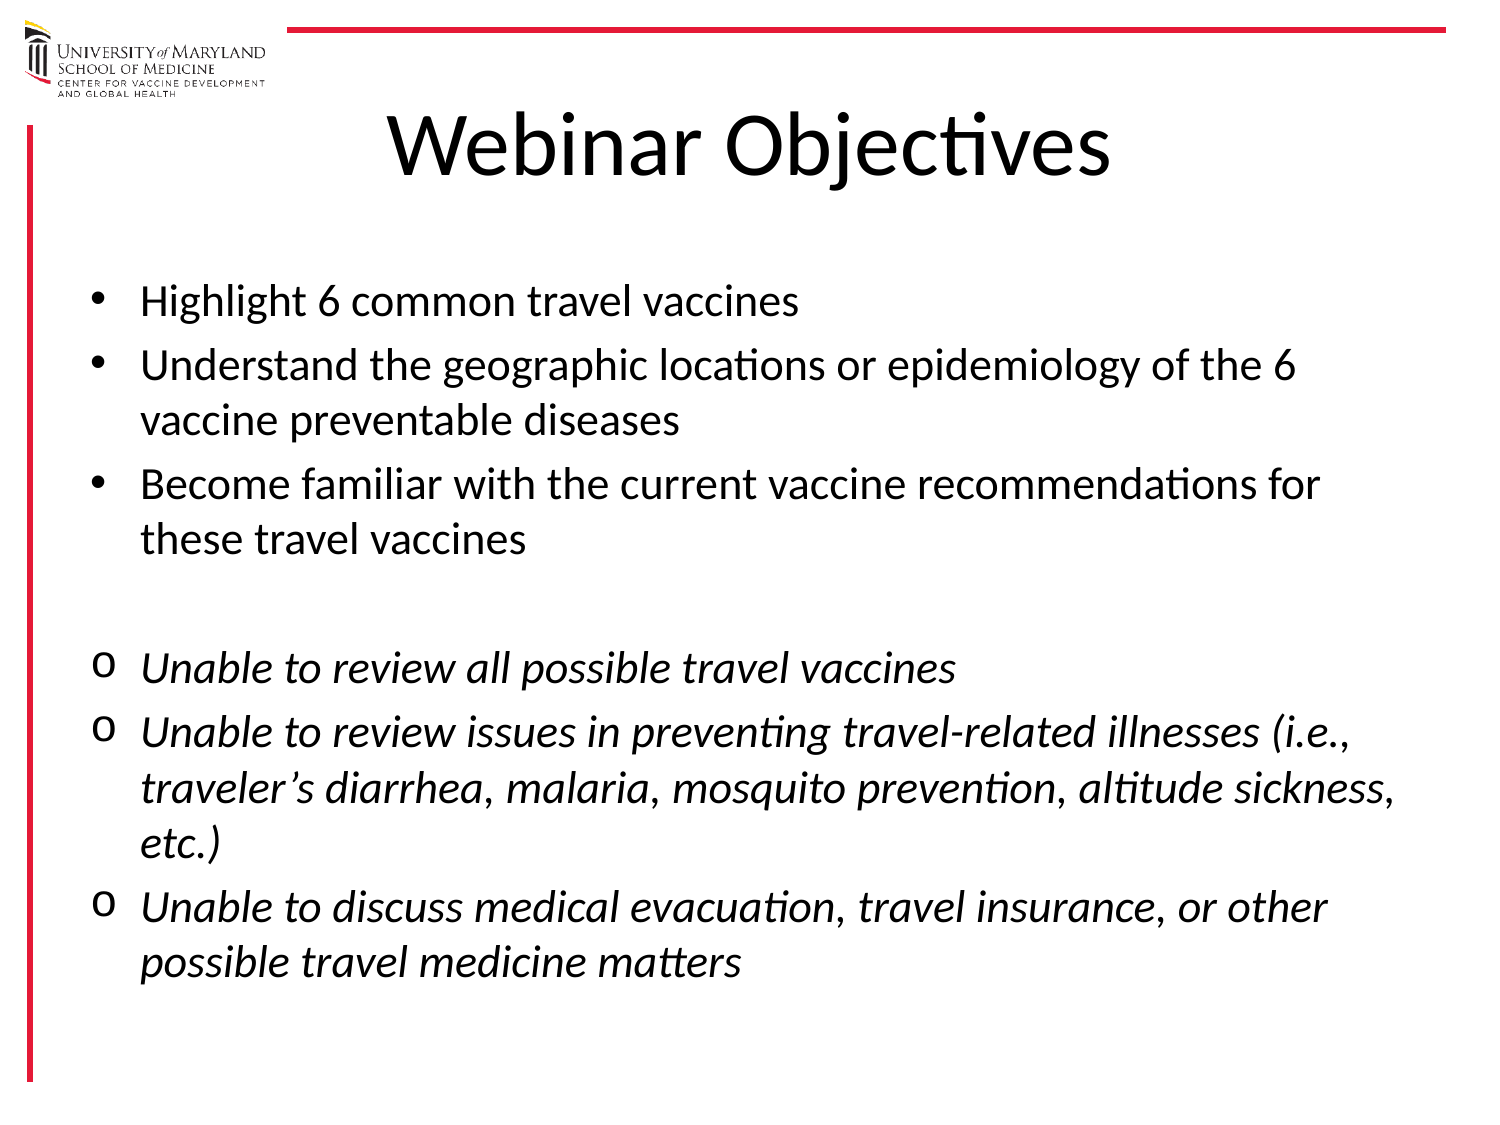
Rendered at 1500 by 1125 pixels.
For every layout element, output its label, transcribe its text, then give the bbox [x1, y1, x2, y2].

picture [25, 20, 265, 97]
title Webinar Objectives [75, 45, 1425, 233]
list Highlight 6 common travel vaccines Understand the geographic locations or epidemiology of the 6 vaccine preventable diseases Become familiar with the current vaccine recommendations for these travel vaccines Unable to review all possible travel vaccines Unable to review issues in preventing travel-related illnesses (i.e., traveler’s diarrhea, malaria, mosquito prevention, altitude sickness, etc.) Unable to discuss medical evacuation, travel insurance, or other possible travel medicine matters [75, 262, 1425, 1005]
